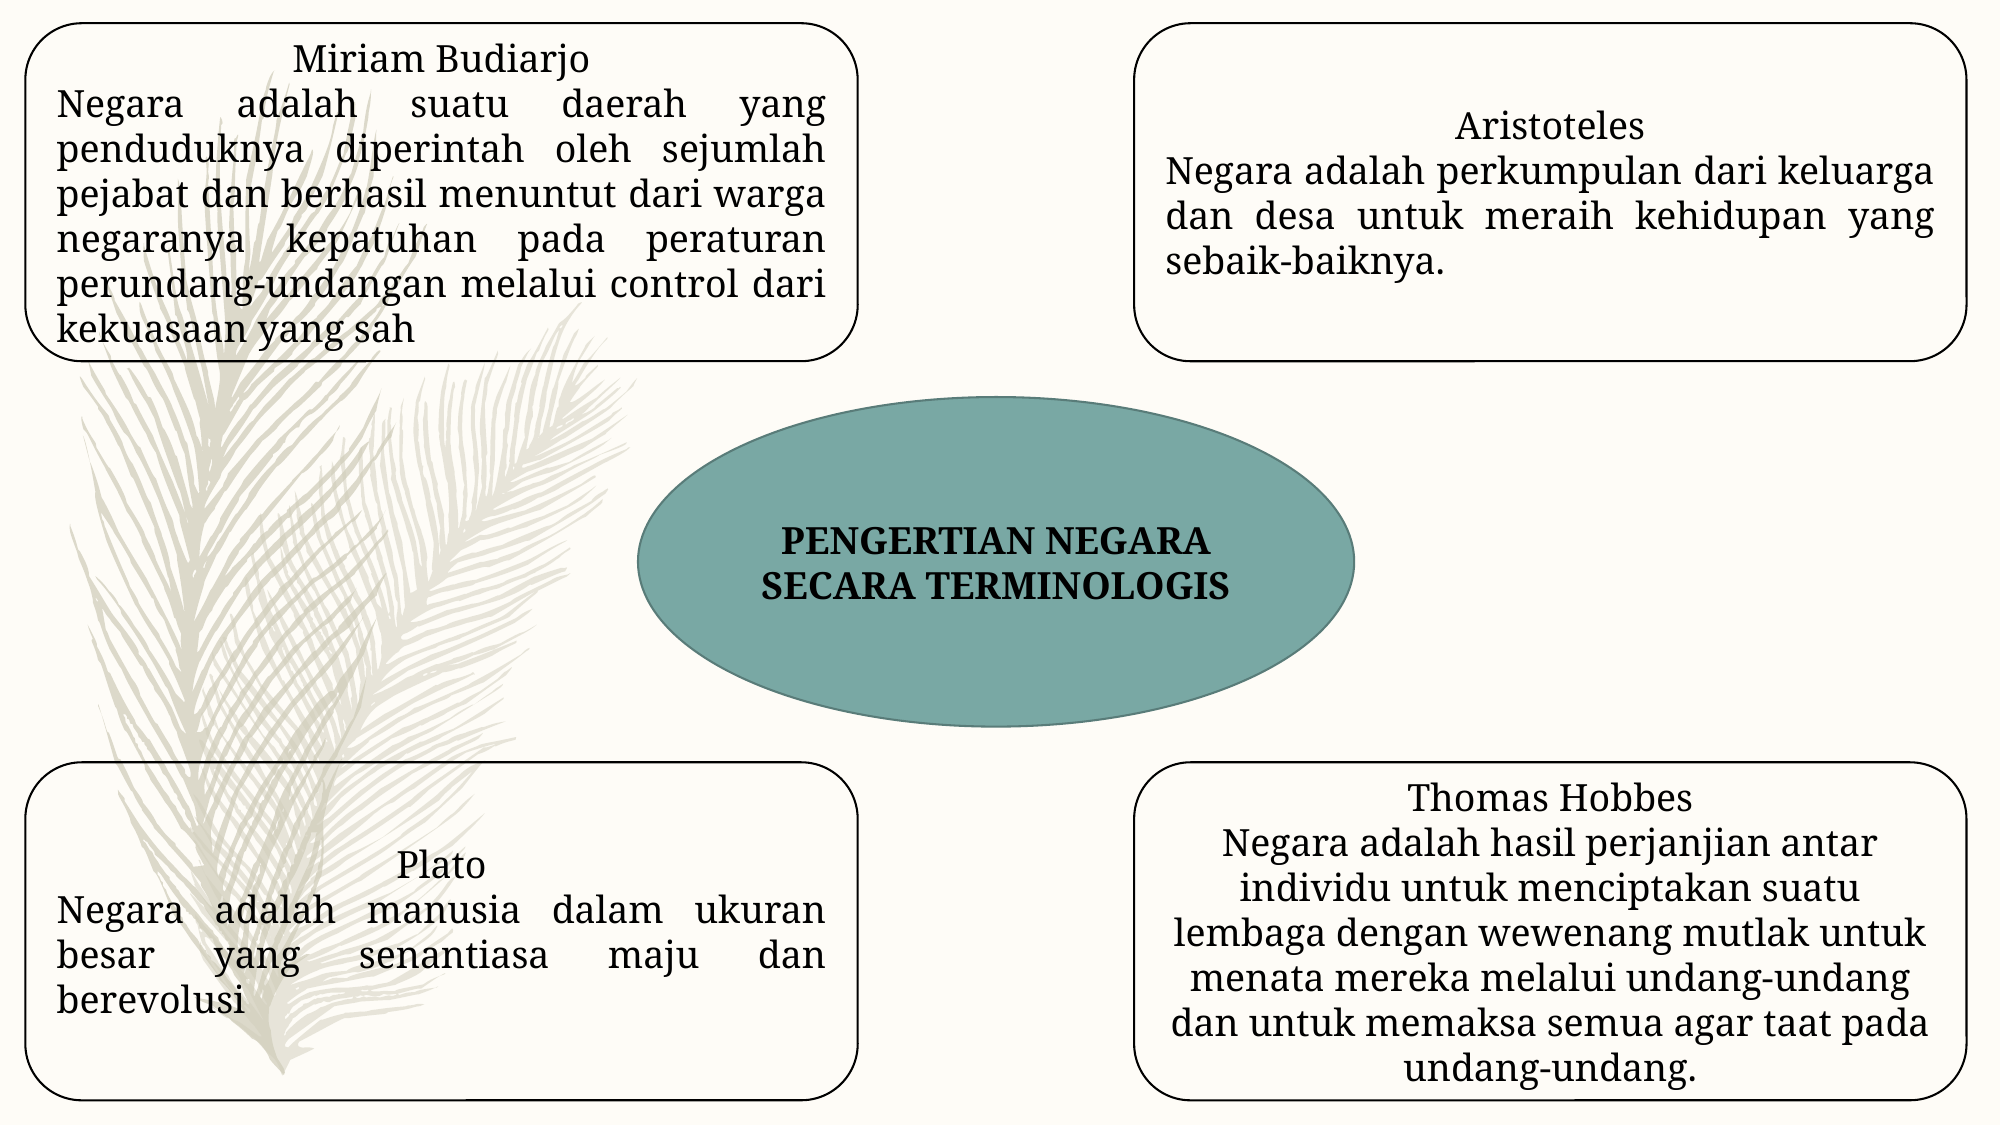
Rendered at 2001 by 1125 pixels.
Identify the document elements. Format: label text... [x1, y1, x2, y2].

text_box Plato Negara adalah manusia dalam ukuran besar yang senantiasa maju dan berevolusi [24, 761, 859, 1102]
text_box Aristoteles Negara adalah perkumpulan dari keluarga dan desa untuk meraih kehidupan yang sebaik-baiknya. [1133, 22, 1968, 363]
text_box Miriam Budiarjo Negara adalah suatu daerah yang penduduknya diperintah oleh sejumlah pejabat dan berhasil menuntut dari warga negaranya kepatuhan pada peraturan perundang-undangan melalui control dari kekuasaan yang sah [24, 22, 859, 363]
text_box Thomas Hobbes Negara adalah hasil perjanjian antar individu untuk menciptakan suatu lembaga dengan wewenang mutlak untuk menata mereka melalui undang-undang dan untuk memaksa semua agar taat pada undang-undang. [1133, 761, 1968, 1102]
text_box PENGERTIAN NEGARA SECARA TERMINOLOGIS [636, 395, 1356, 728]
